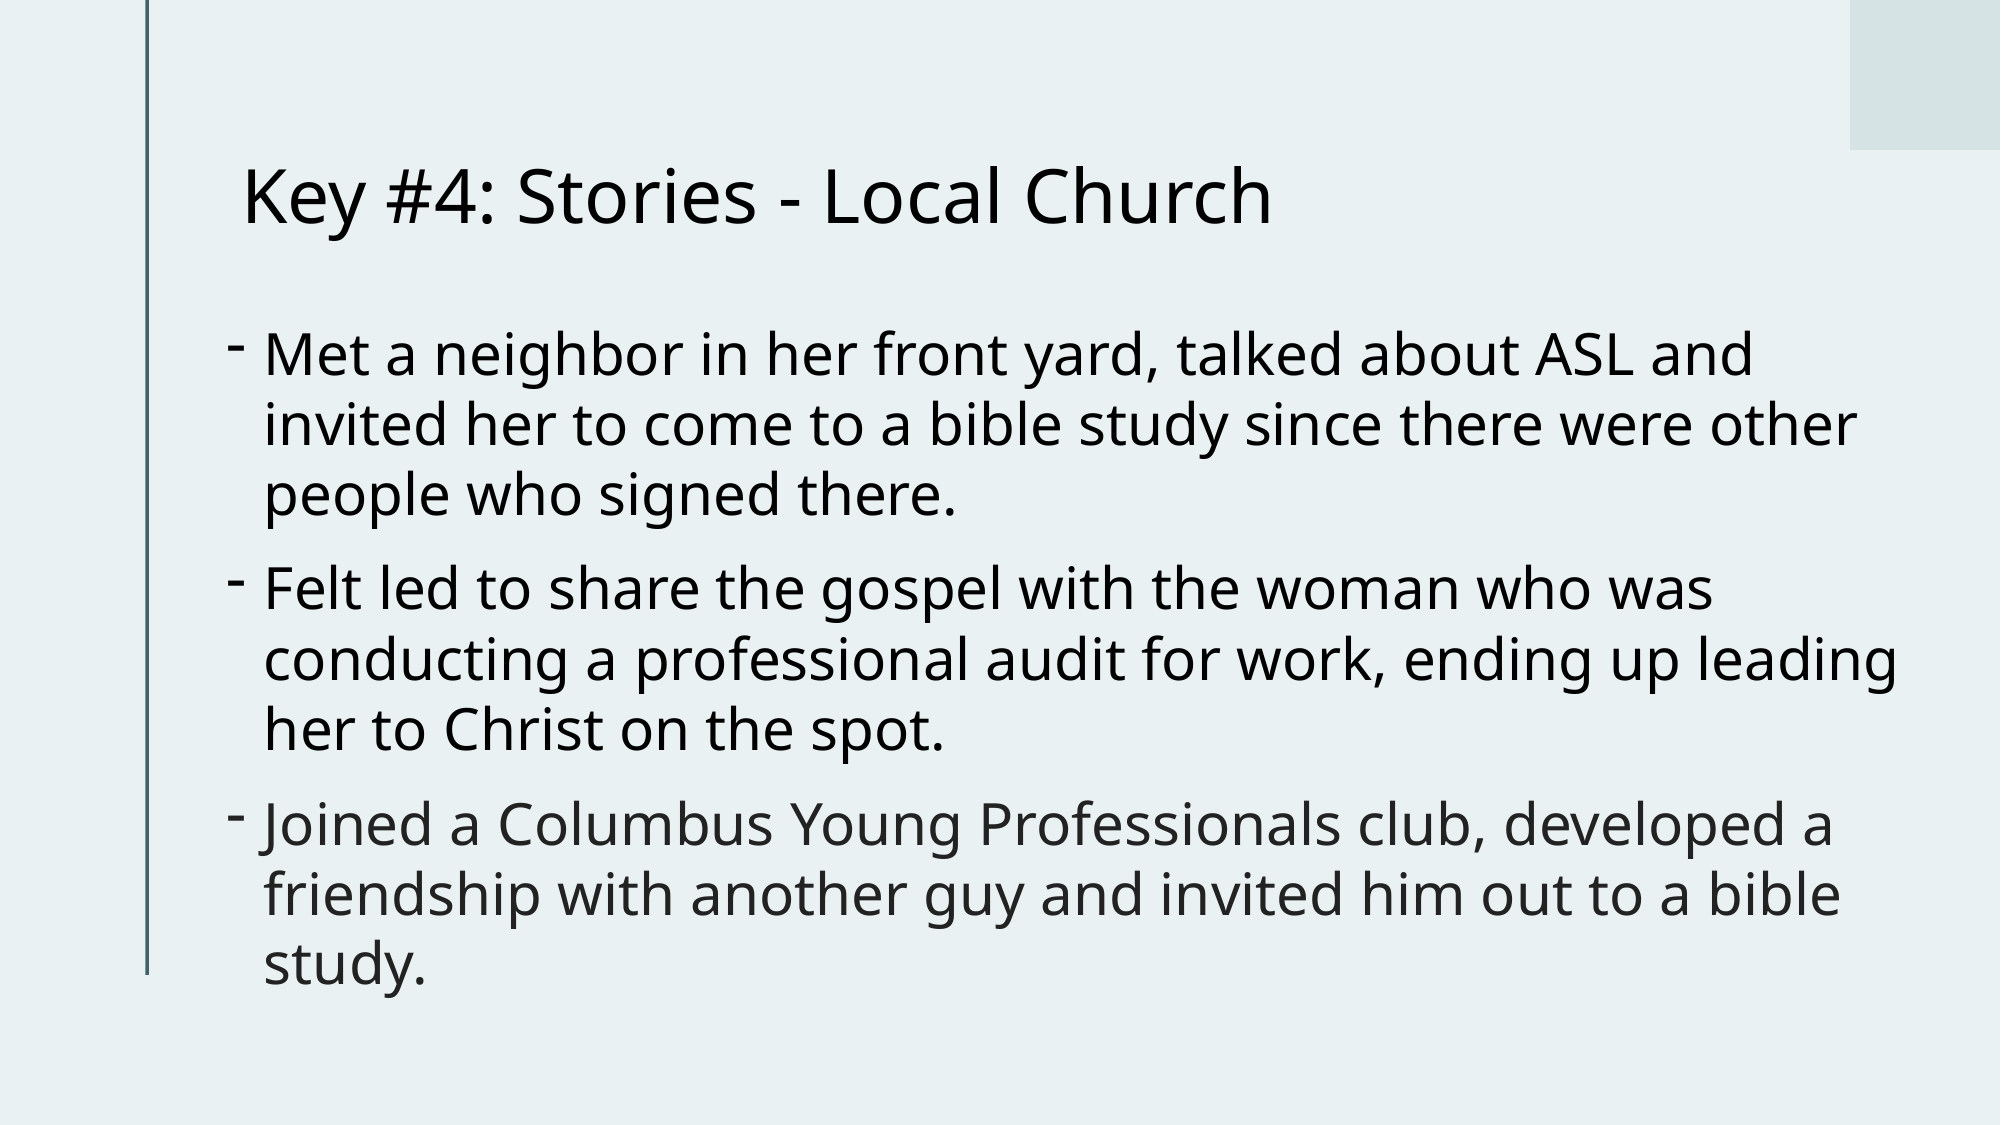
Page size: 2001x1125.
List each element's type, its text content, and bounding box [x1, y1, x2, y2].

title Key #4: Stories - Local Church [240, 82, 1743, 316]
list Met a neighbor in her front yard, talked about ASL and invited her to come to a bible study since there were other people who signed there. Felt led to share the gospel with the woman who was conducting a professional audit for work, ending up leading her to Christ on the spot. Joined a Columbus Young Professionals club, developed a friendship with another guy and invited him out to a bible study. [226, 316, 1916, 993]
